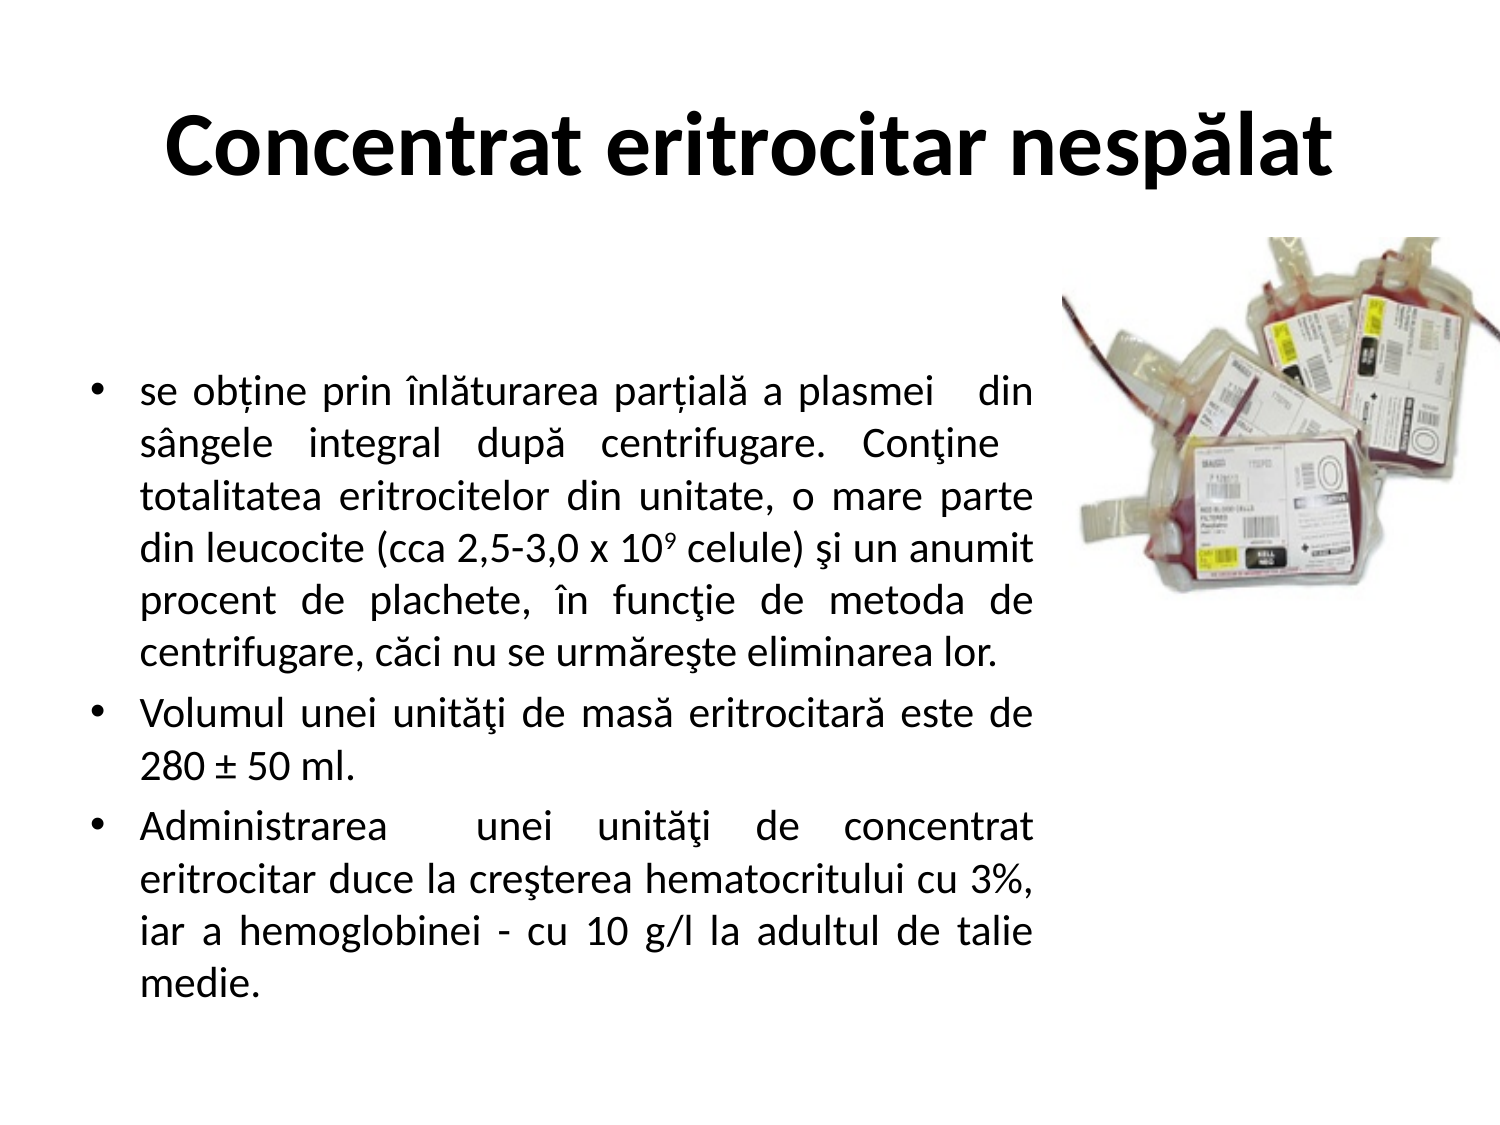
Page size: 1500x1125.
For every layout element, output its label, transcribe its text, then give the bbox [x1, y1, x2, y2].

title Concentrat eritrocitar nespălat [75, 45, 1425, 233]
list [1062, 237, 1500, 626]
list se obţine prin înlăturarea parţială a plasmei din sângele integral după centrifugare. Conţine totalitatea eritrocitelor din unitate, o mare parte din leucocite (cca 2,5-3,0 x 109 celule) şi un anumit procent de plachete, în funcţie de metoda de centrifugare, căci nu se urmăreşte eliminarea lor. Volumul unei unităţi de masă eritrocitară este de 280 ± 50 ml. Administrarea unei unităţi de concentrat eritrocitar duce la creşterea hematocritului cu 3%, iar a hemoglobinei - cu 10 g/l la adultul de talie medie. [75, 262, 1050, 1073]
